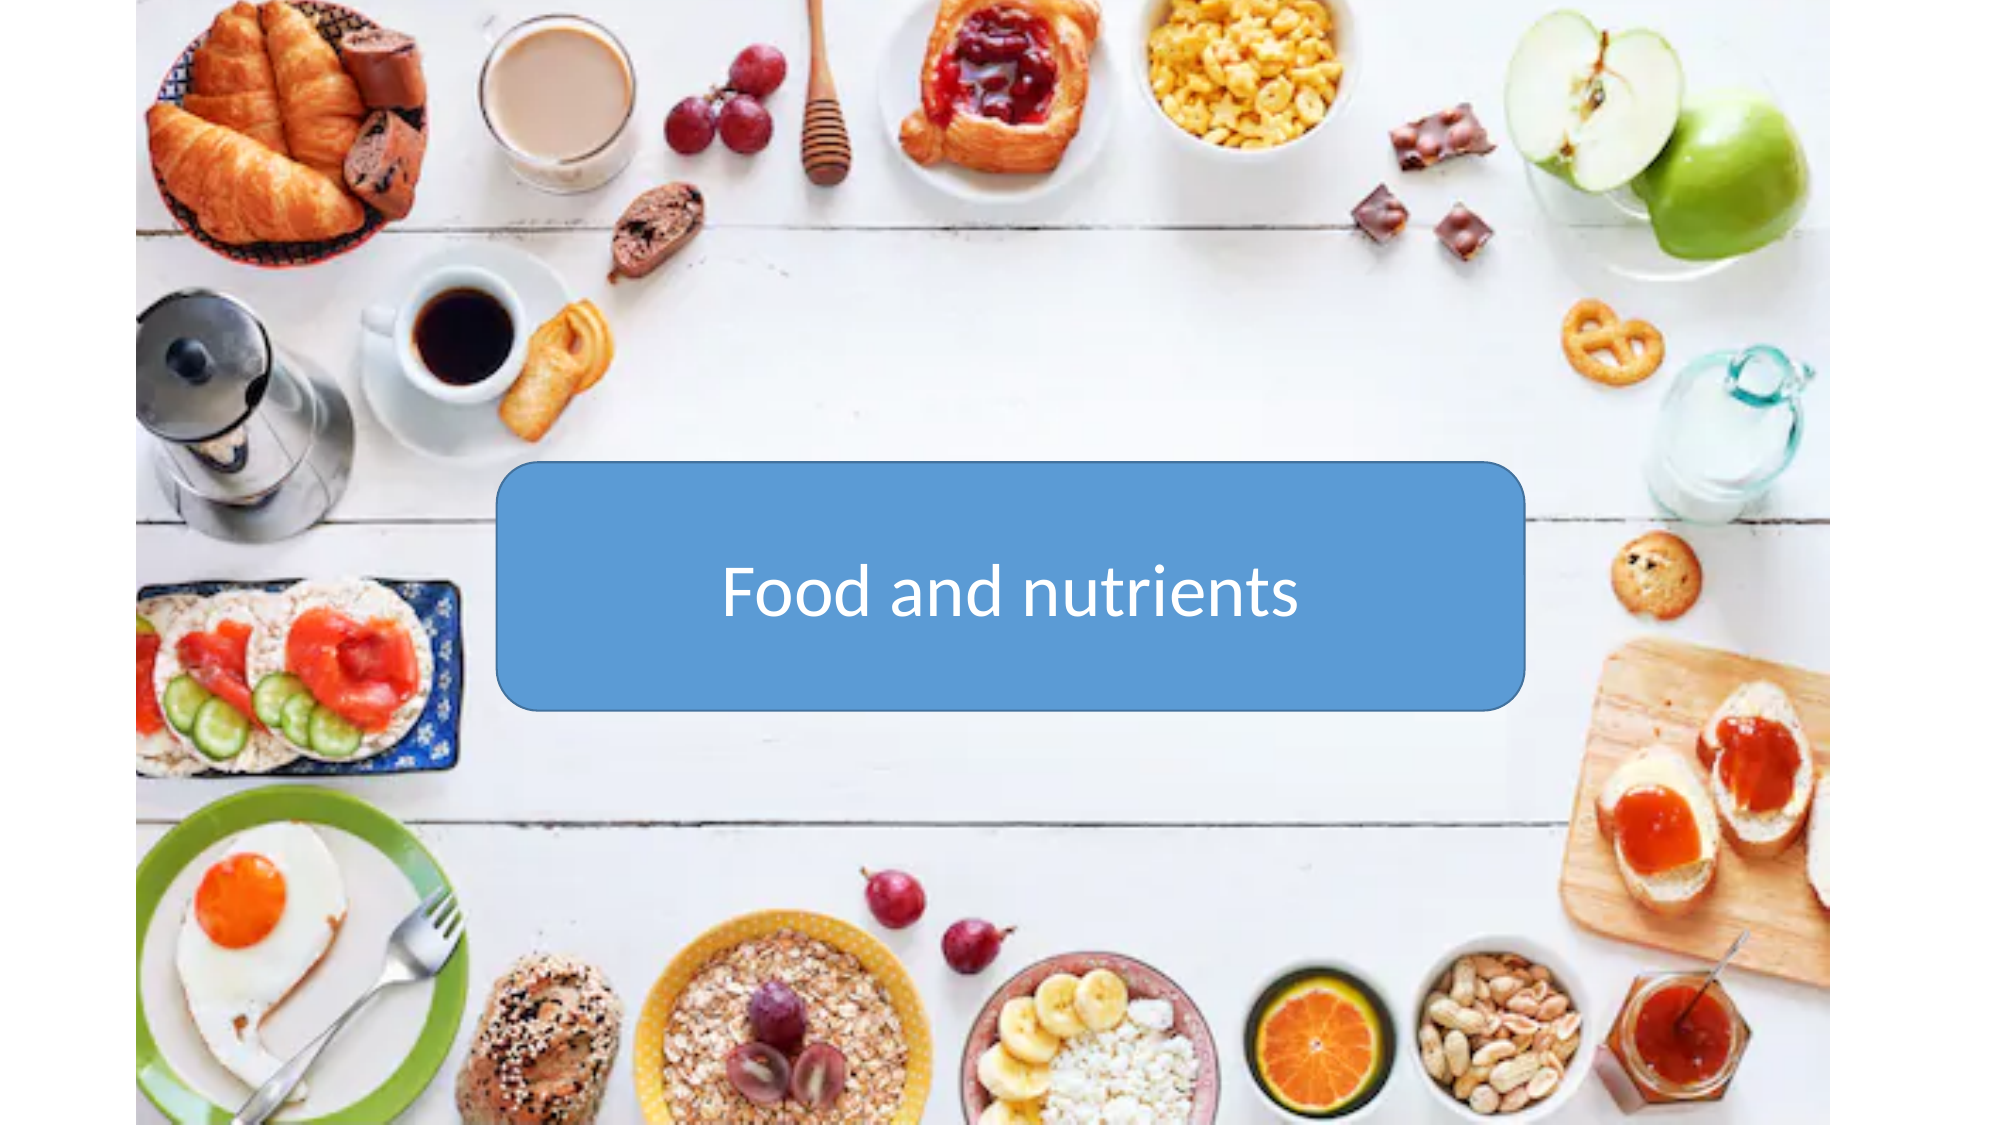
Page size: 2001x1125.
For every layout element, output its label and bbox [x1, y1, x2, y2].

picture [136, 0, 1830, 1125]
